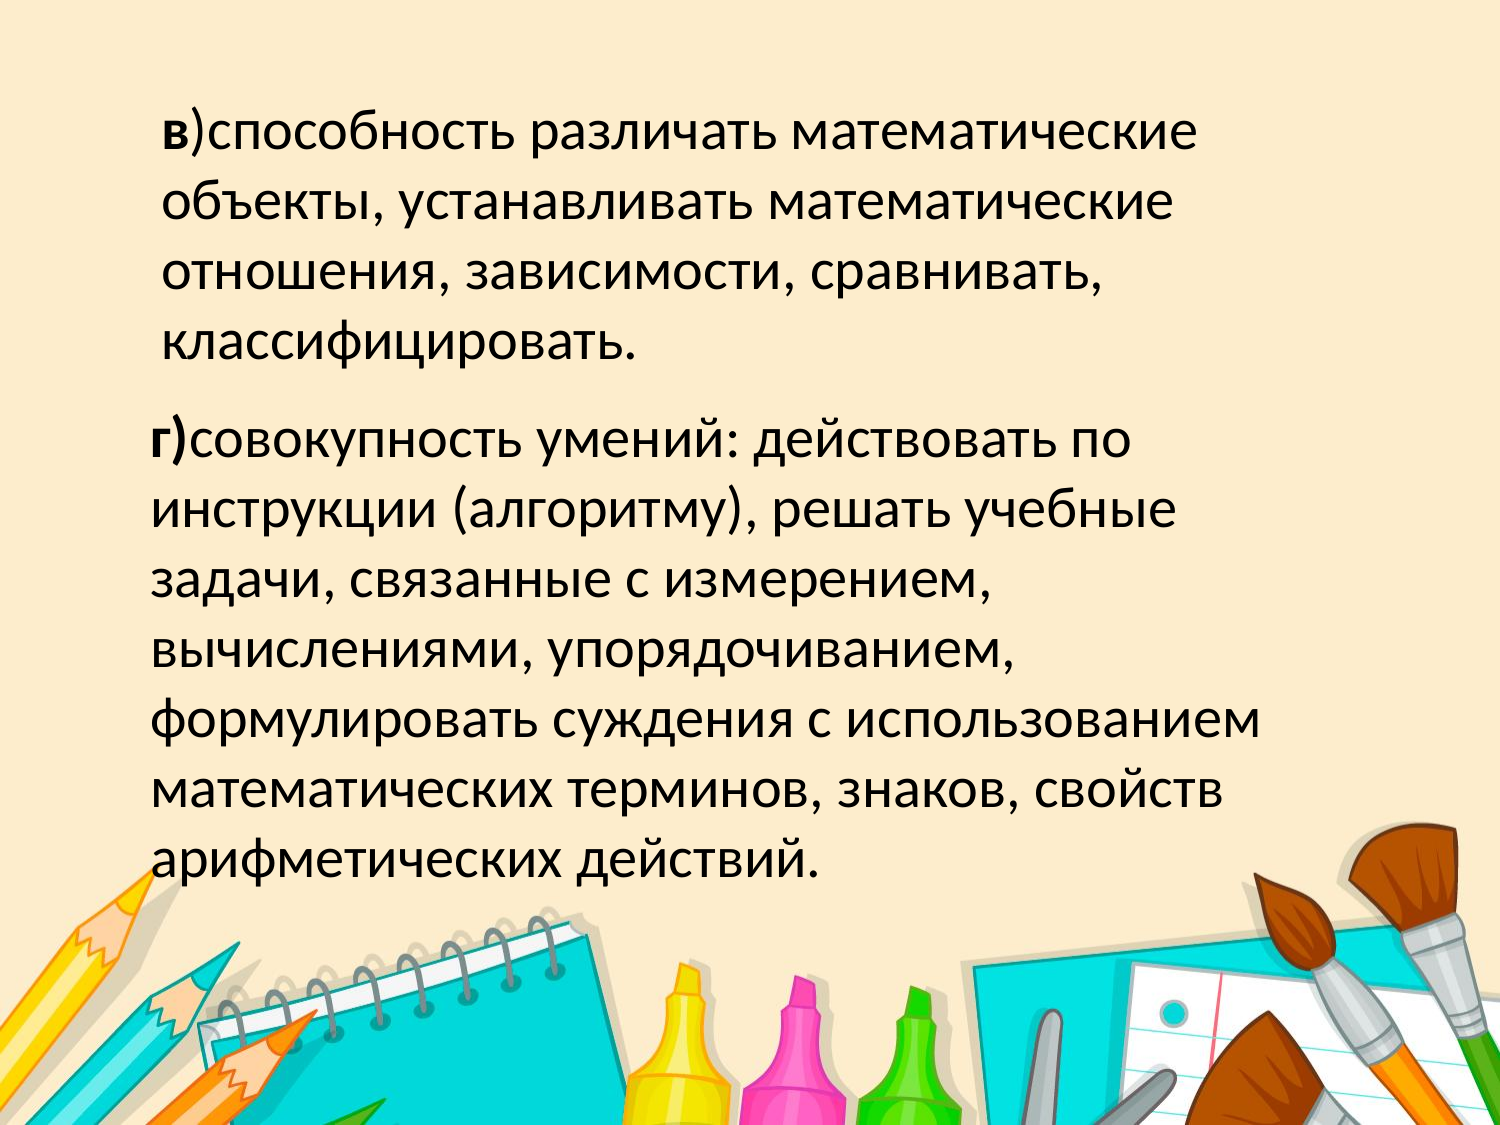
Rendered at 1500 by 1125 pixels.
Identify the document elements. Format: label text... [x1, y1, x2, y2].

text_box г)совокупность умений: действовать по инструкции (алгоритму), решать учебные задачи, связанные с измерением, вычислениями, упорядочиванием, формулировать суждения с использованием математических терминов, знаков, свойств арифметических действий. [135, 391, 1380, 897]
picture [0, 0, 1500, 1125]
text_box в)способность различать математические объекты, устанавливать математические отношения, зависимости, сравнивать, классифицировать. [146, 84, 1394, 379]
